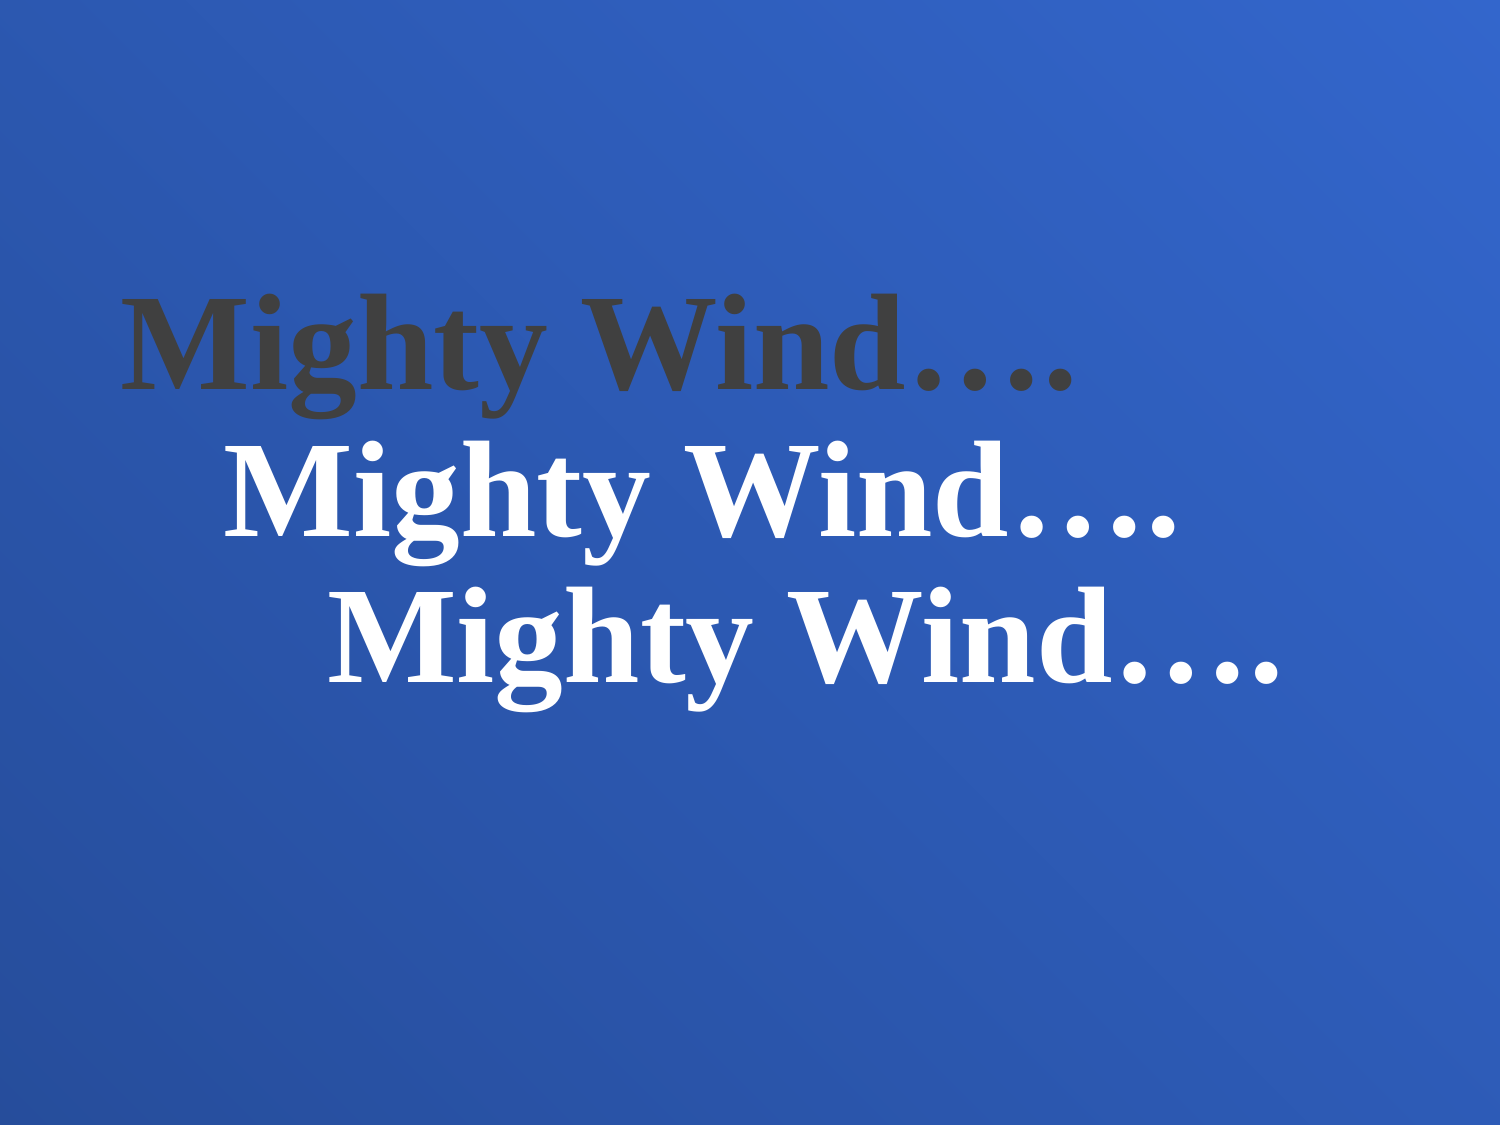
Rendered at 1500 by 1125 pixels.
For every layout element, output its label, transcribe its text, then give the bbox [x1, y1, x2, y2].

text_box Mighty Wind…. Mighty Wind…. Mighty Wind…. [2, 262, 1500, 865]
